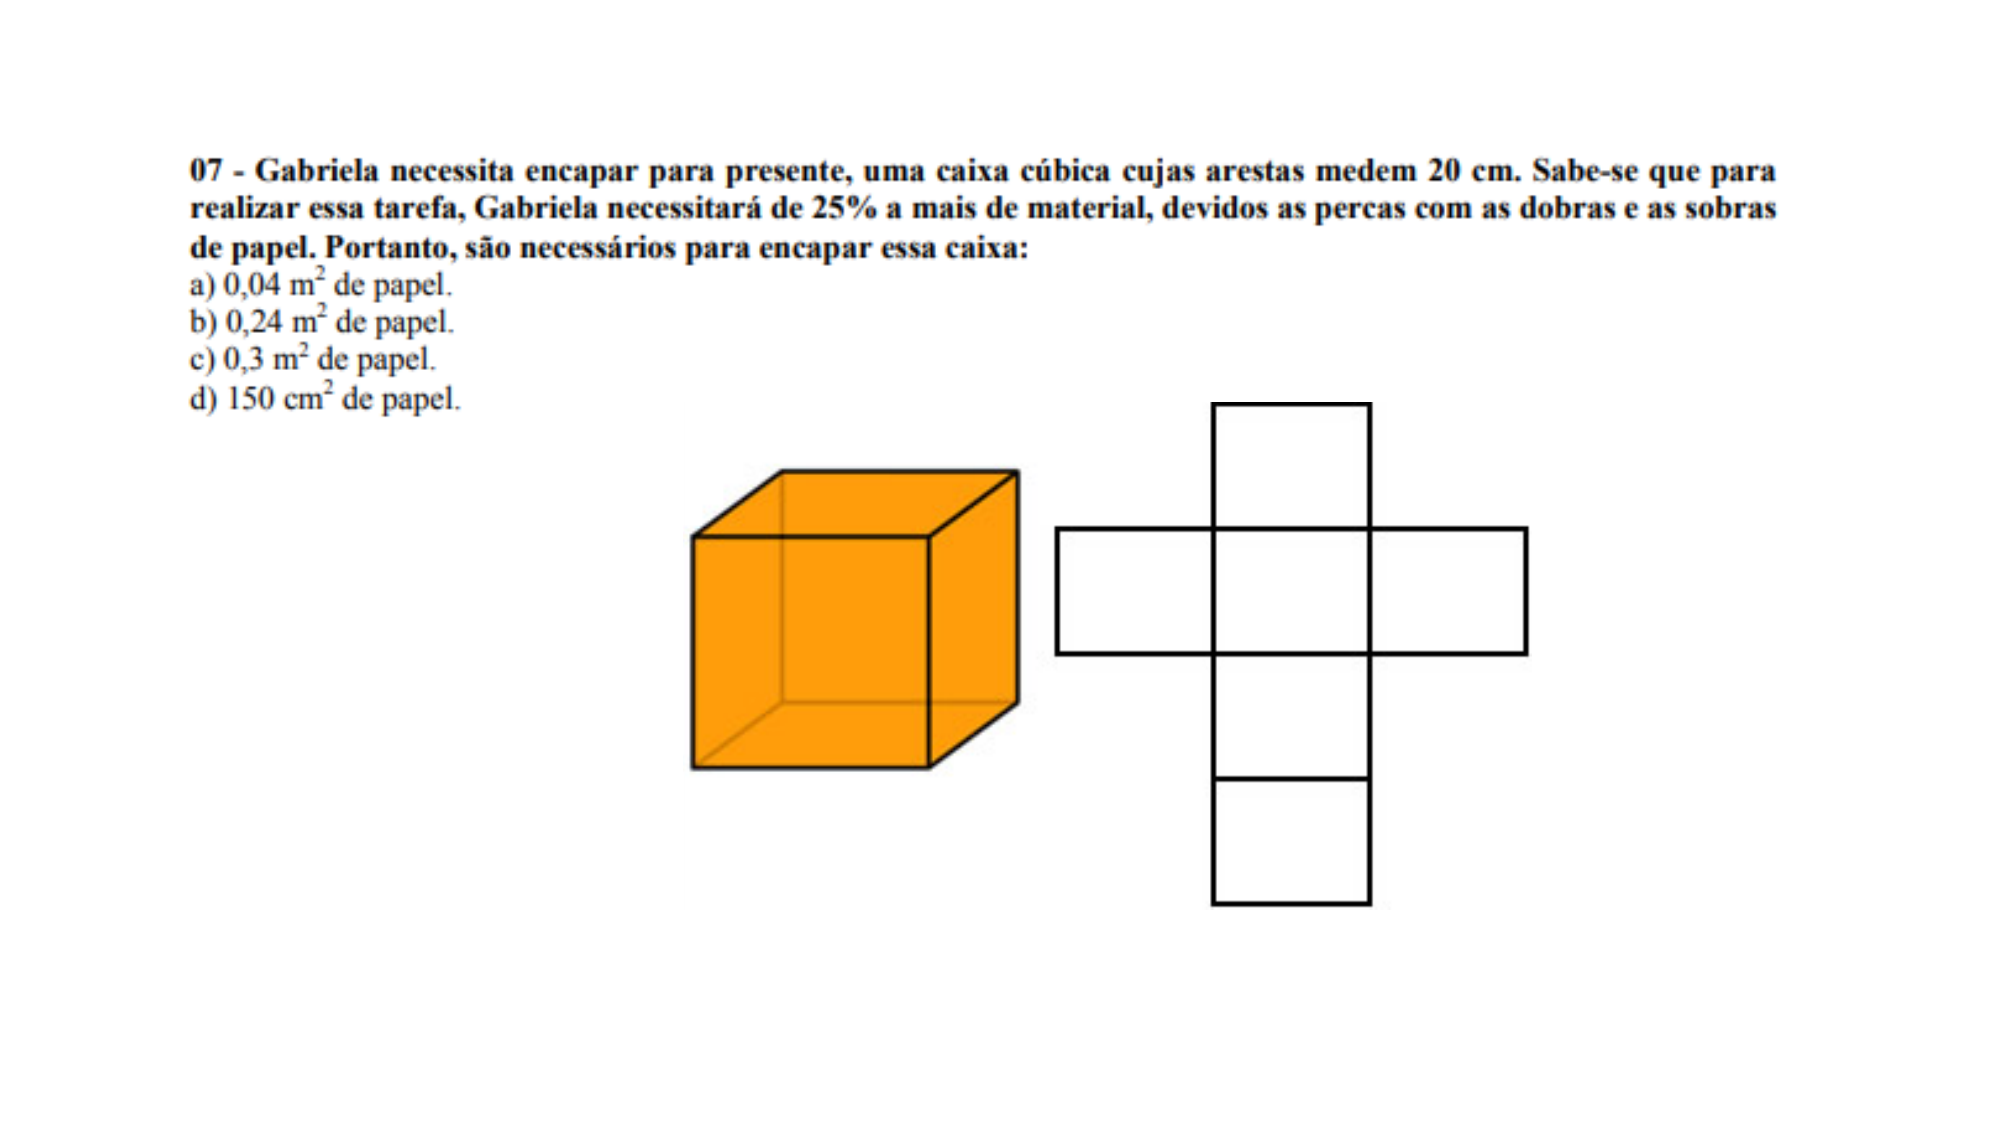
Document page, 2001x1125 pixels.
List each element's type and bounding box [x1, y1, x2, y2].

picture [160, 122, 1791, 910]
